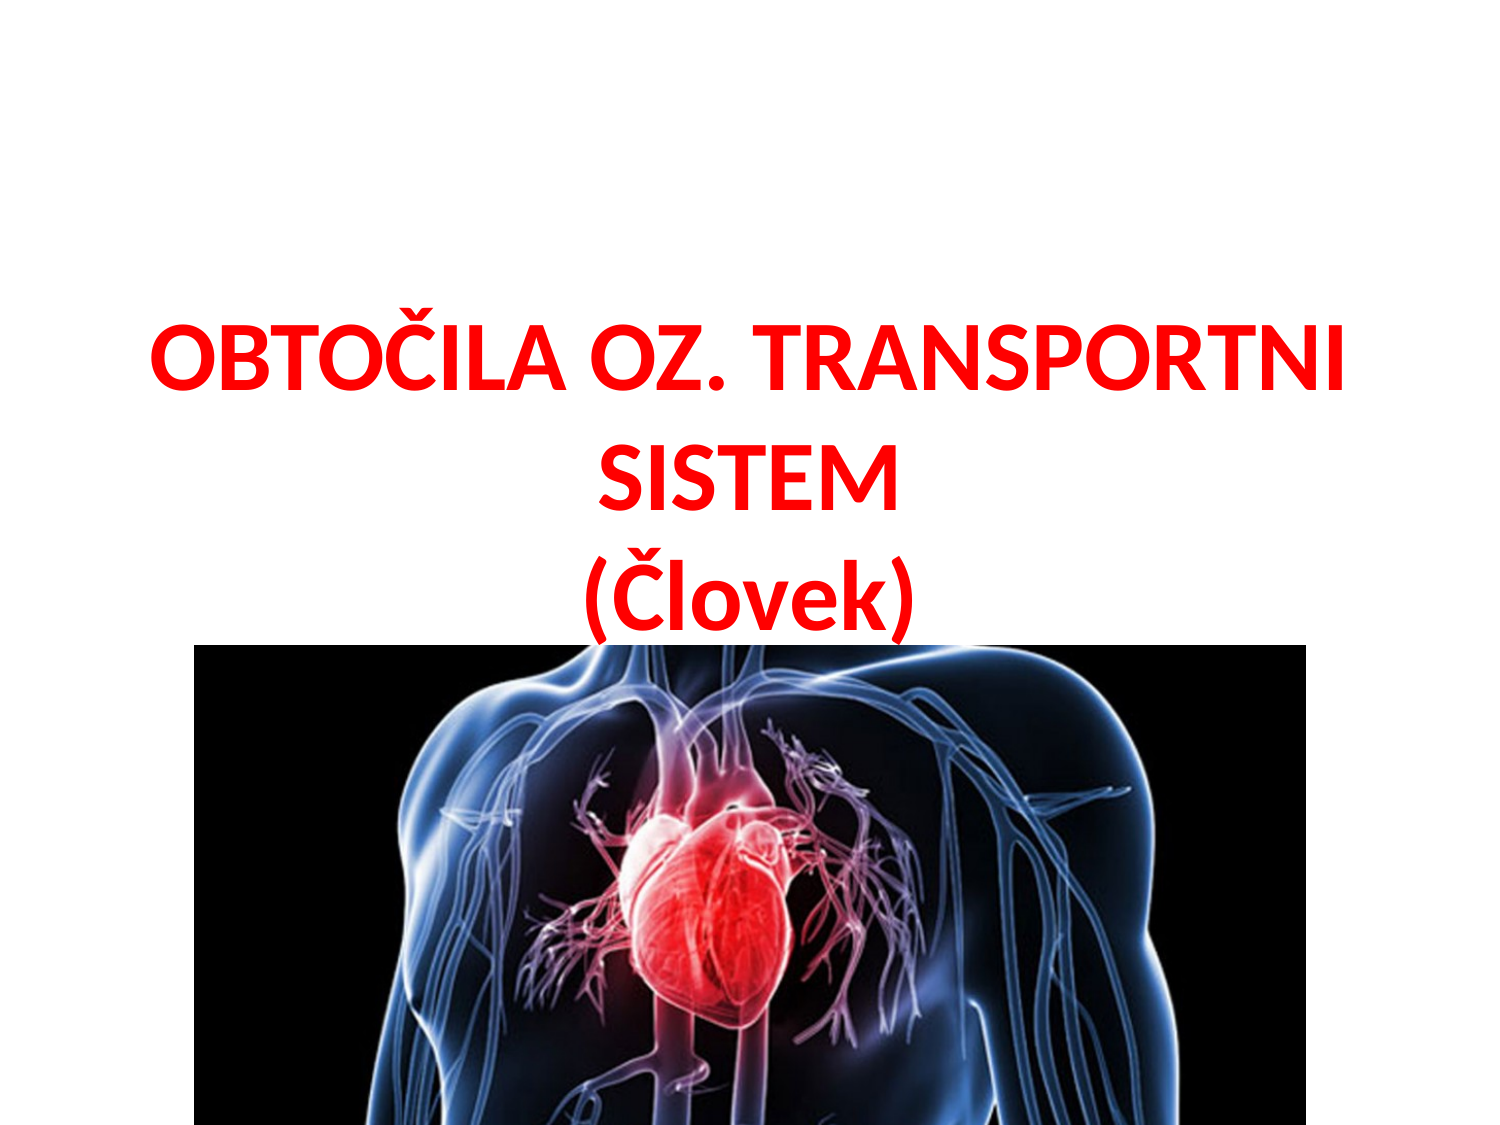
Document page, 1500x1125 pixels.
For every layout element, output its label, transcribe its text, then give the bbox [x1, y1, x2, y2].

picture [194, 644, 1306, 1125]
title OBTOČILA OZ. TRANSPORTNI SISTEM (Človek) [112, 349, 1388, 591]
